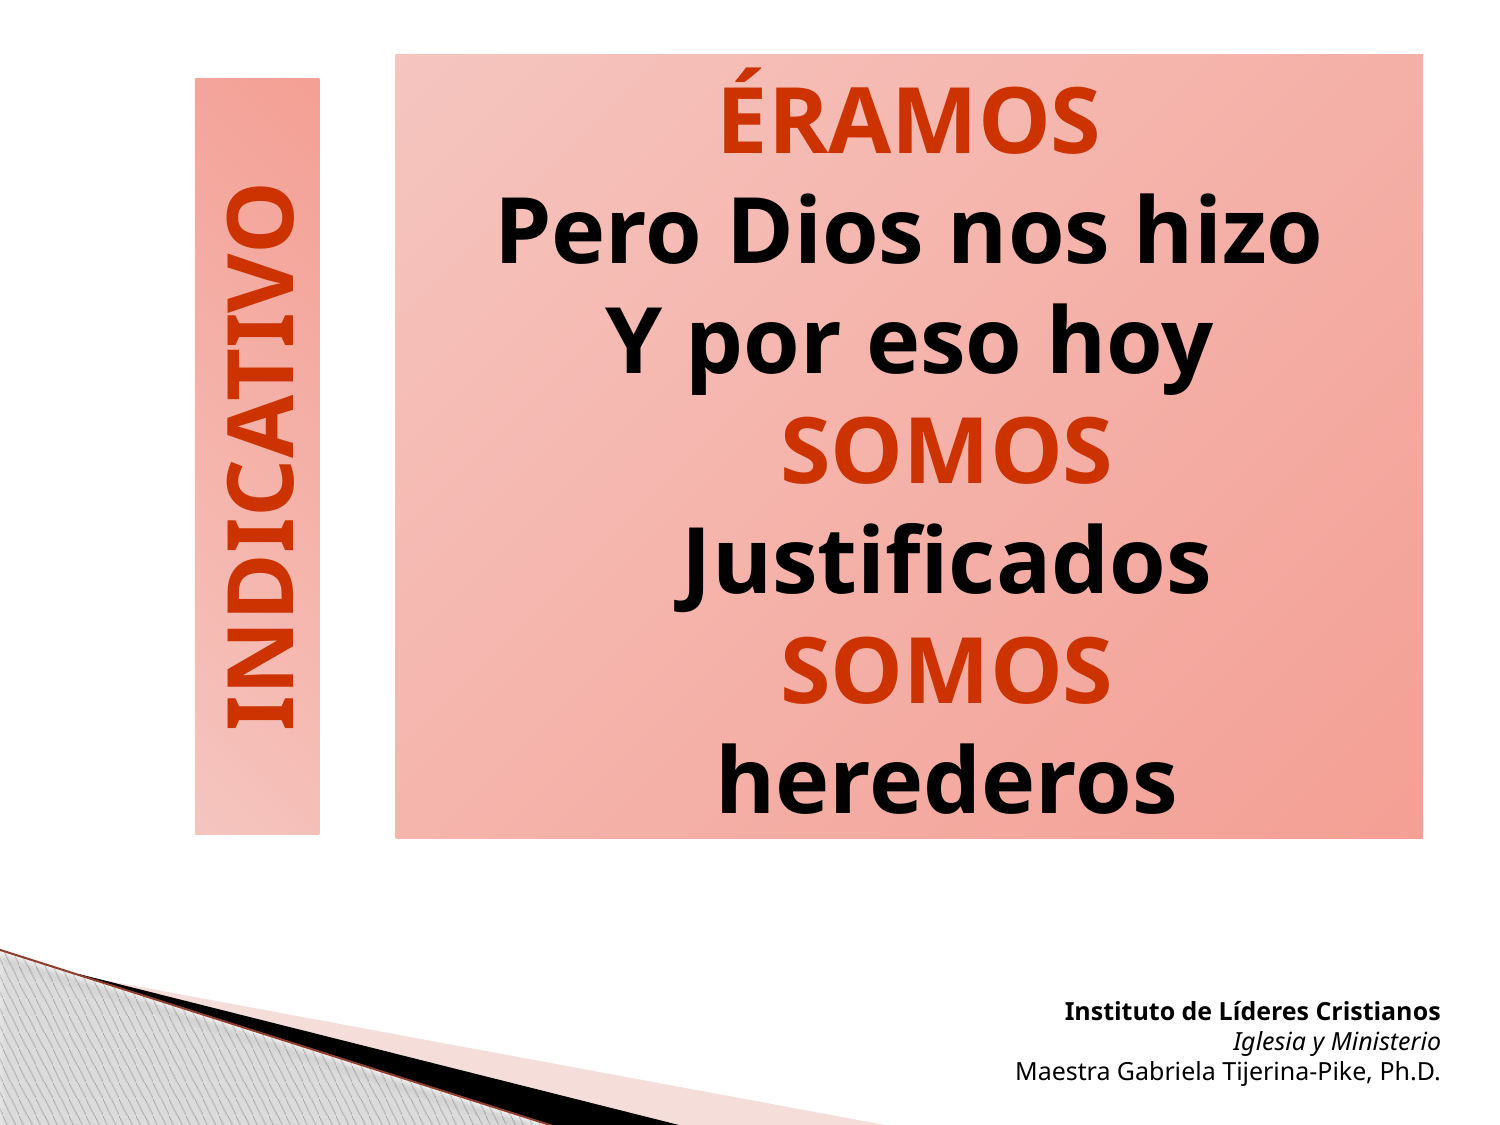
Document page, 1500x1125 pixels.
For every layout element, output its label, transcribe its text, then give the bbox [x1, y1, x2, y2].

text_box ÉRAMOS Pero Dios nos hizo Y por eso hoy SOMOS Justificados SOMOS herederos [395, 54, 1424, 839]
text_box INDICATIVO [194, 78, 320, 835]
text_box Instituto de Líderes Cristianos Iglesia y Ministerio Maestra Gabriela Tijerina-Pike, Ph.D. [891, 988, 1457, 1093]
